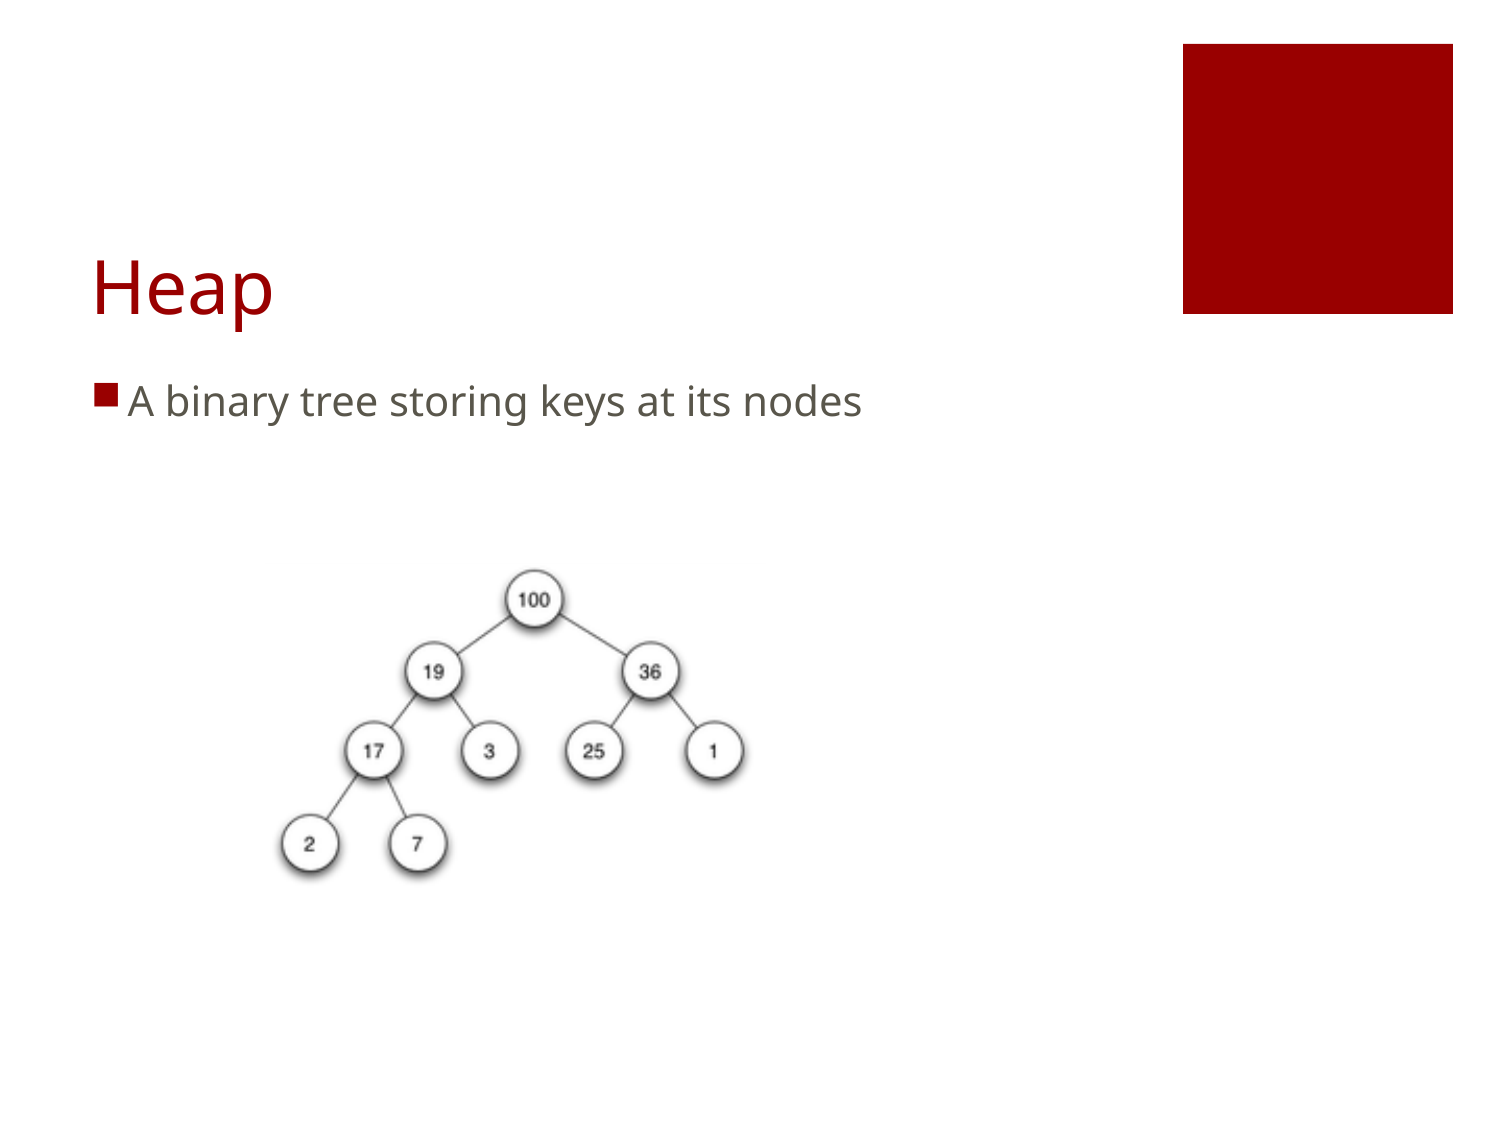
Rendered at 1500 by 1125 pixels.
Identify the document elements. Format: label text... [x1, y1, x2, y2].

picture [264, 561, 766, 899]
title Heap [75, 149, 1143, 338]
list A binary tree storing keys at its nodes [75, 362, 1143, 1005]
